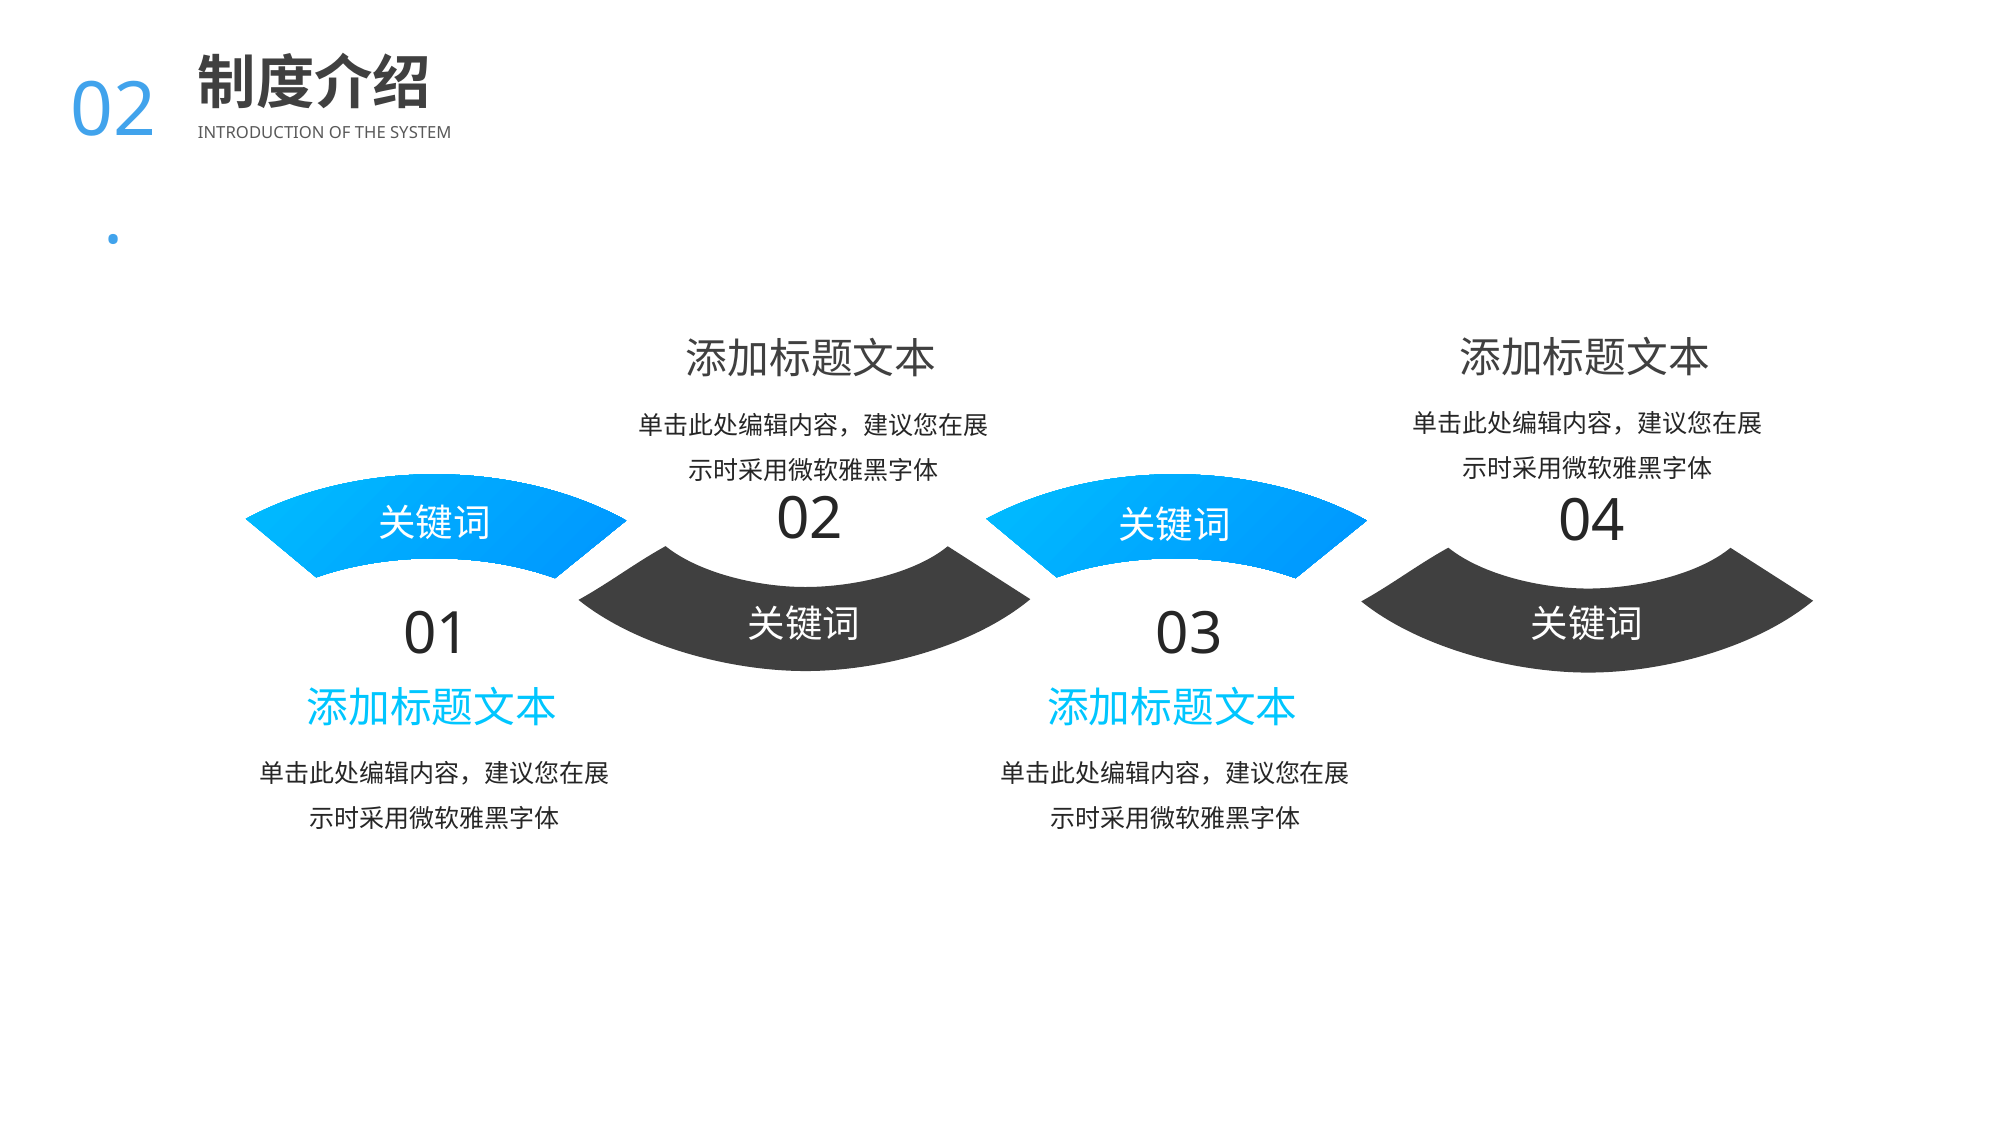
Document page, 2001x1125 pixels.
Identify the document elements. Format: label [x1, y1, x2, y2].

text_box [133, 474, 736, 878]
text_box [578, 336, 1031, 672]
text_box [1361, 335, 1814, 673]
text_box [49, 35, 555, 153]
text_box [874, 474, 1476, 878]
